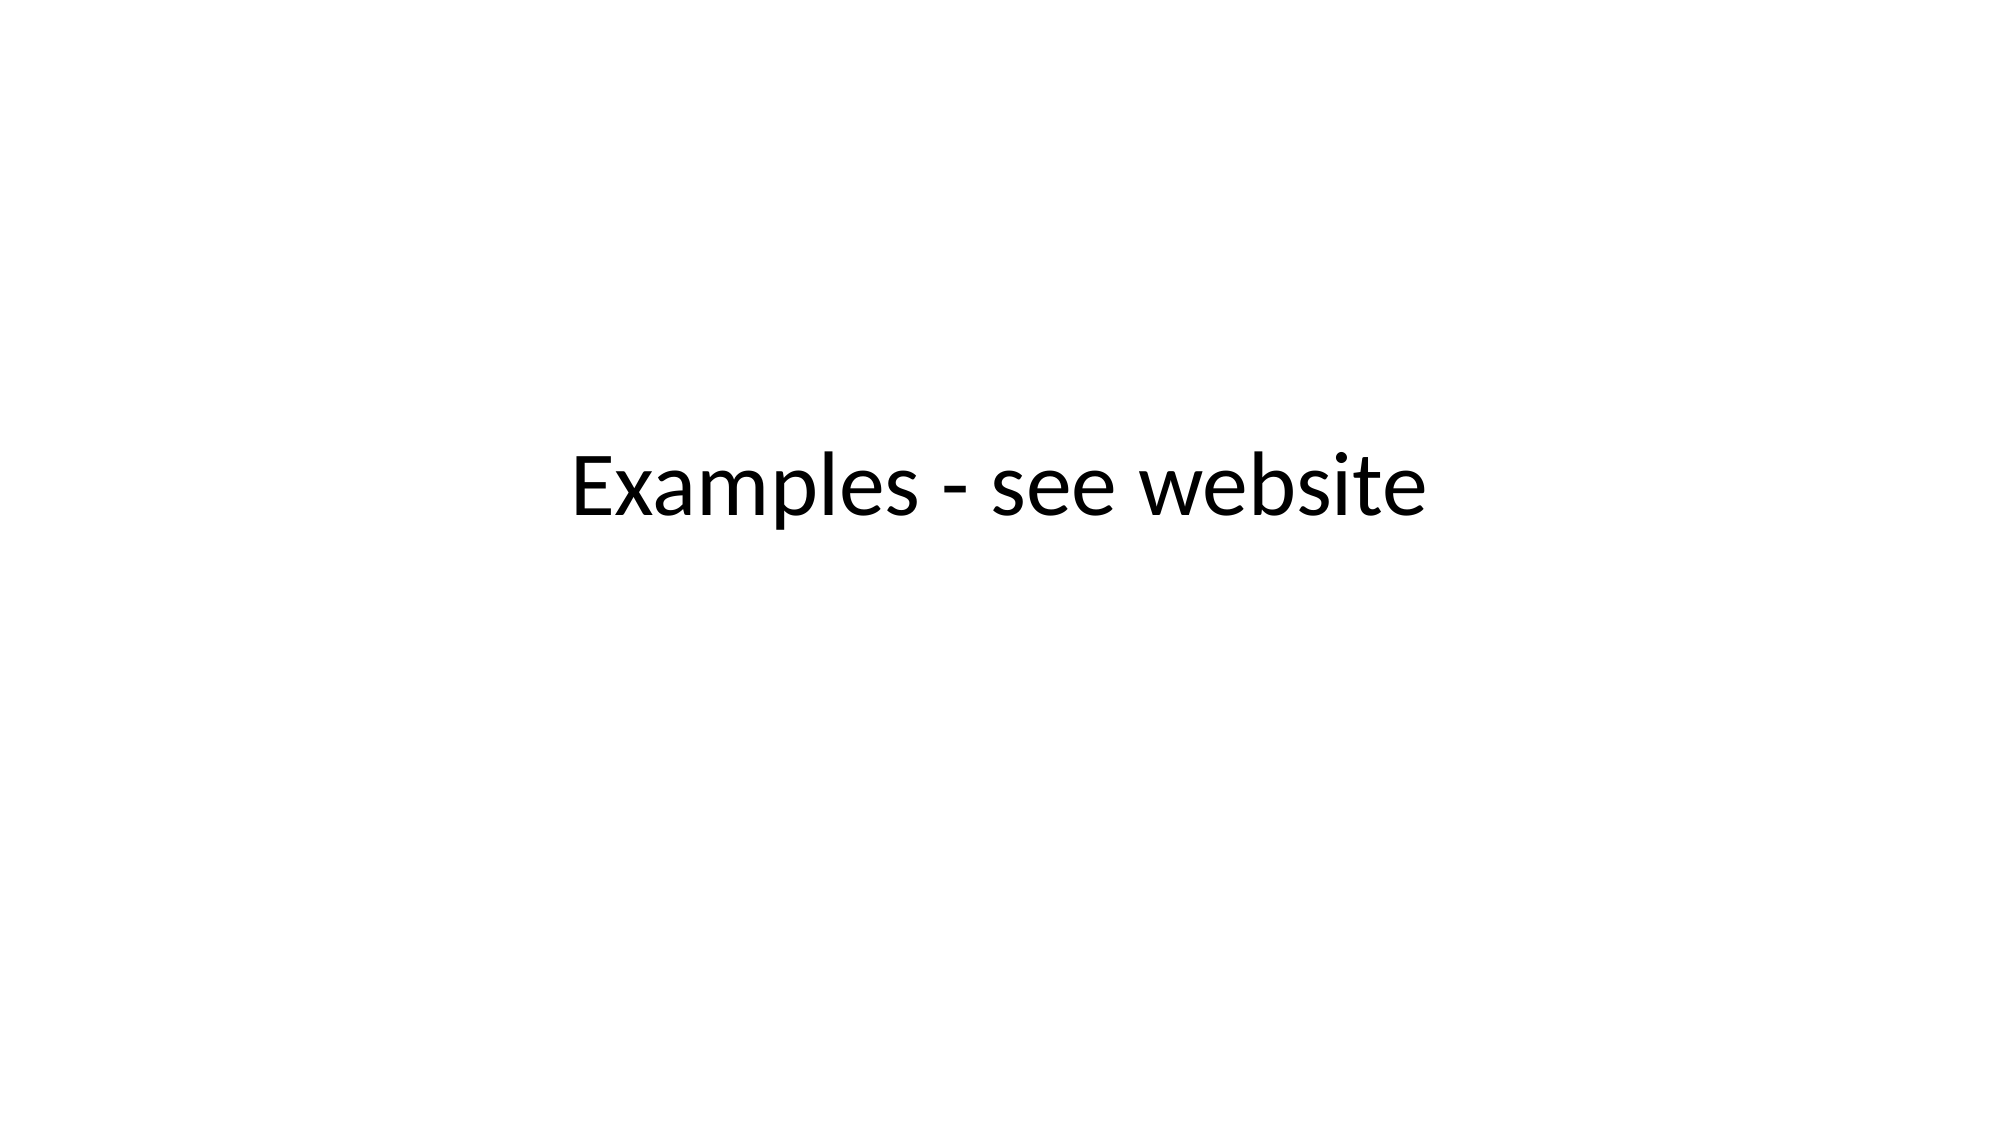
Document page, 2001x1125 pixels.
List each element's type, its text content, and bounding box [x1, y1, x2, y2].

text_box Examples - see website [137, 59, 1863, 912]
